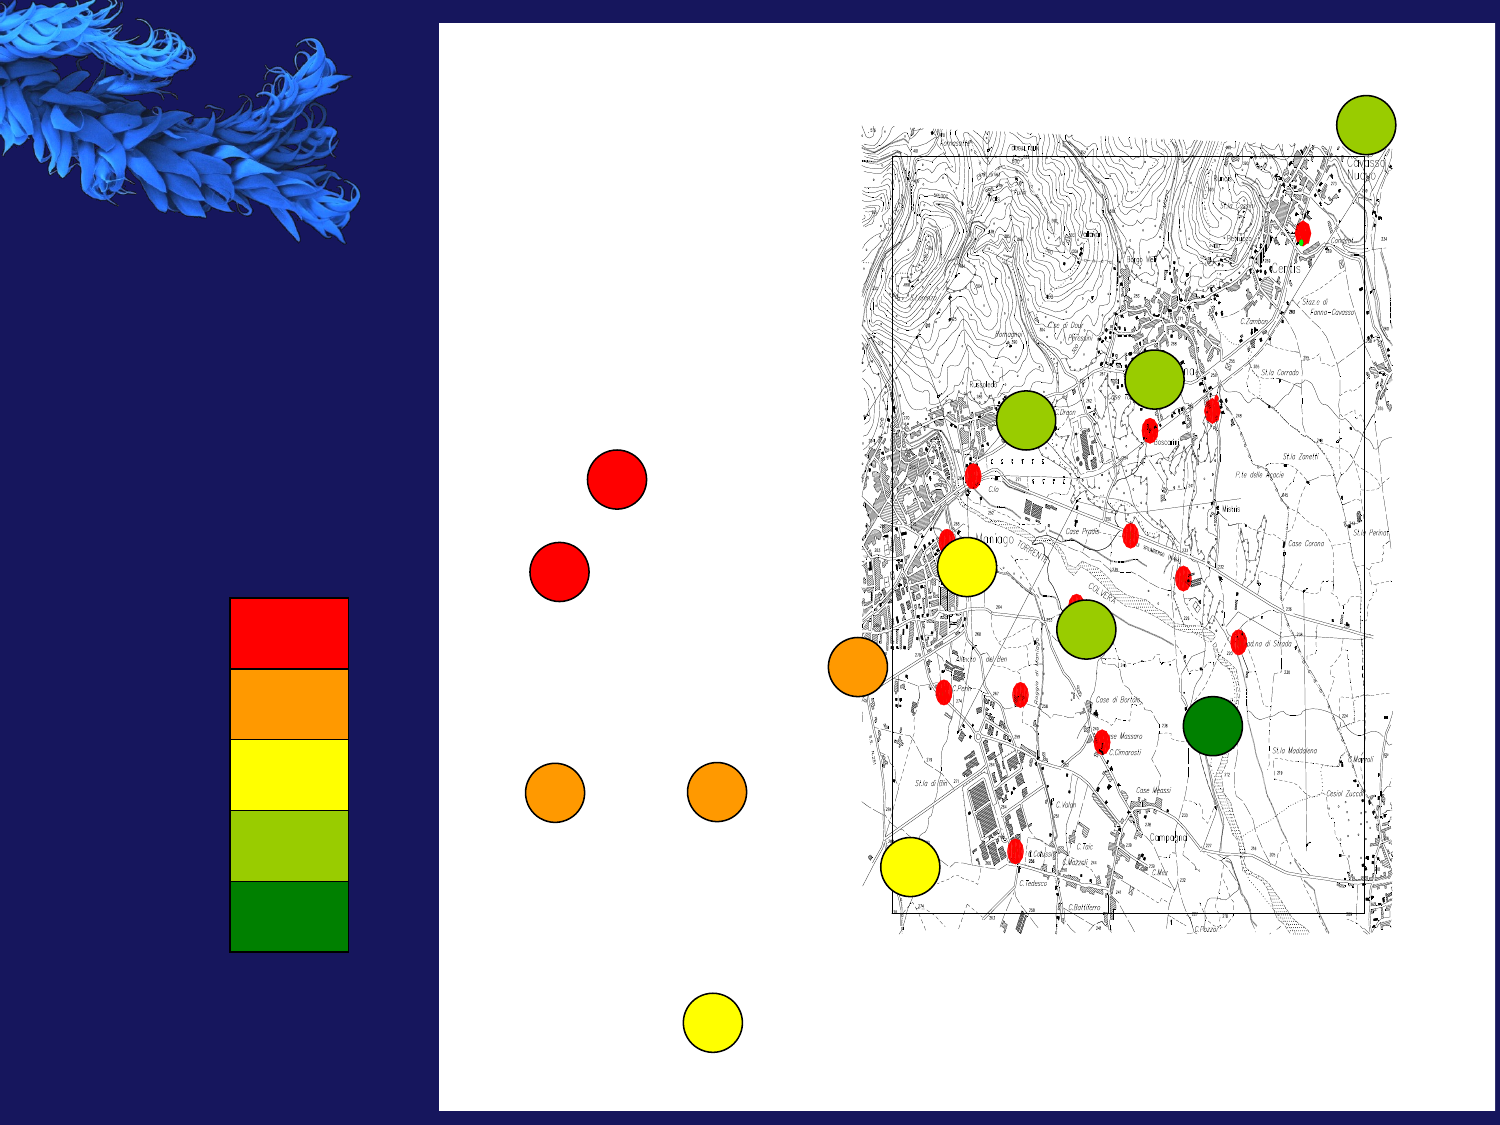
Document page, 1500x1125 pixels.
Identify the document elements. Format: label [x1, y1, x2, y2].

picture [0, 0, 363, 251]
picture [438, 22, 1496, 1111]
text_box [230, 668, 349, 739]
text_box [230, 881, 349, 953]
text_box [230, 810, 349, 881]
text_box [230, 597, 349, 668]
text_box [230, 739, 349, 810]
